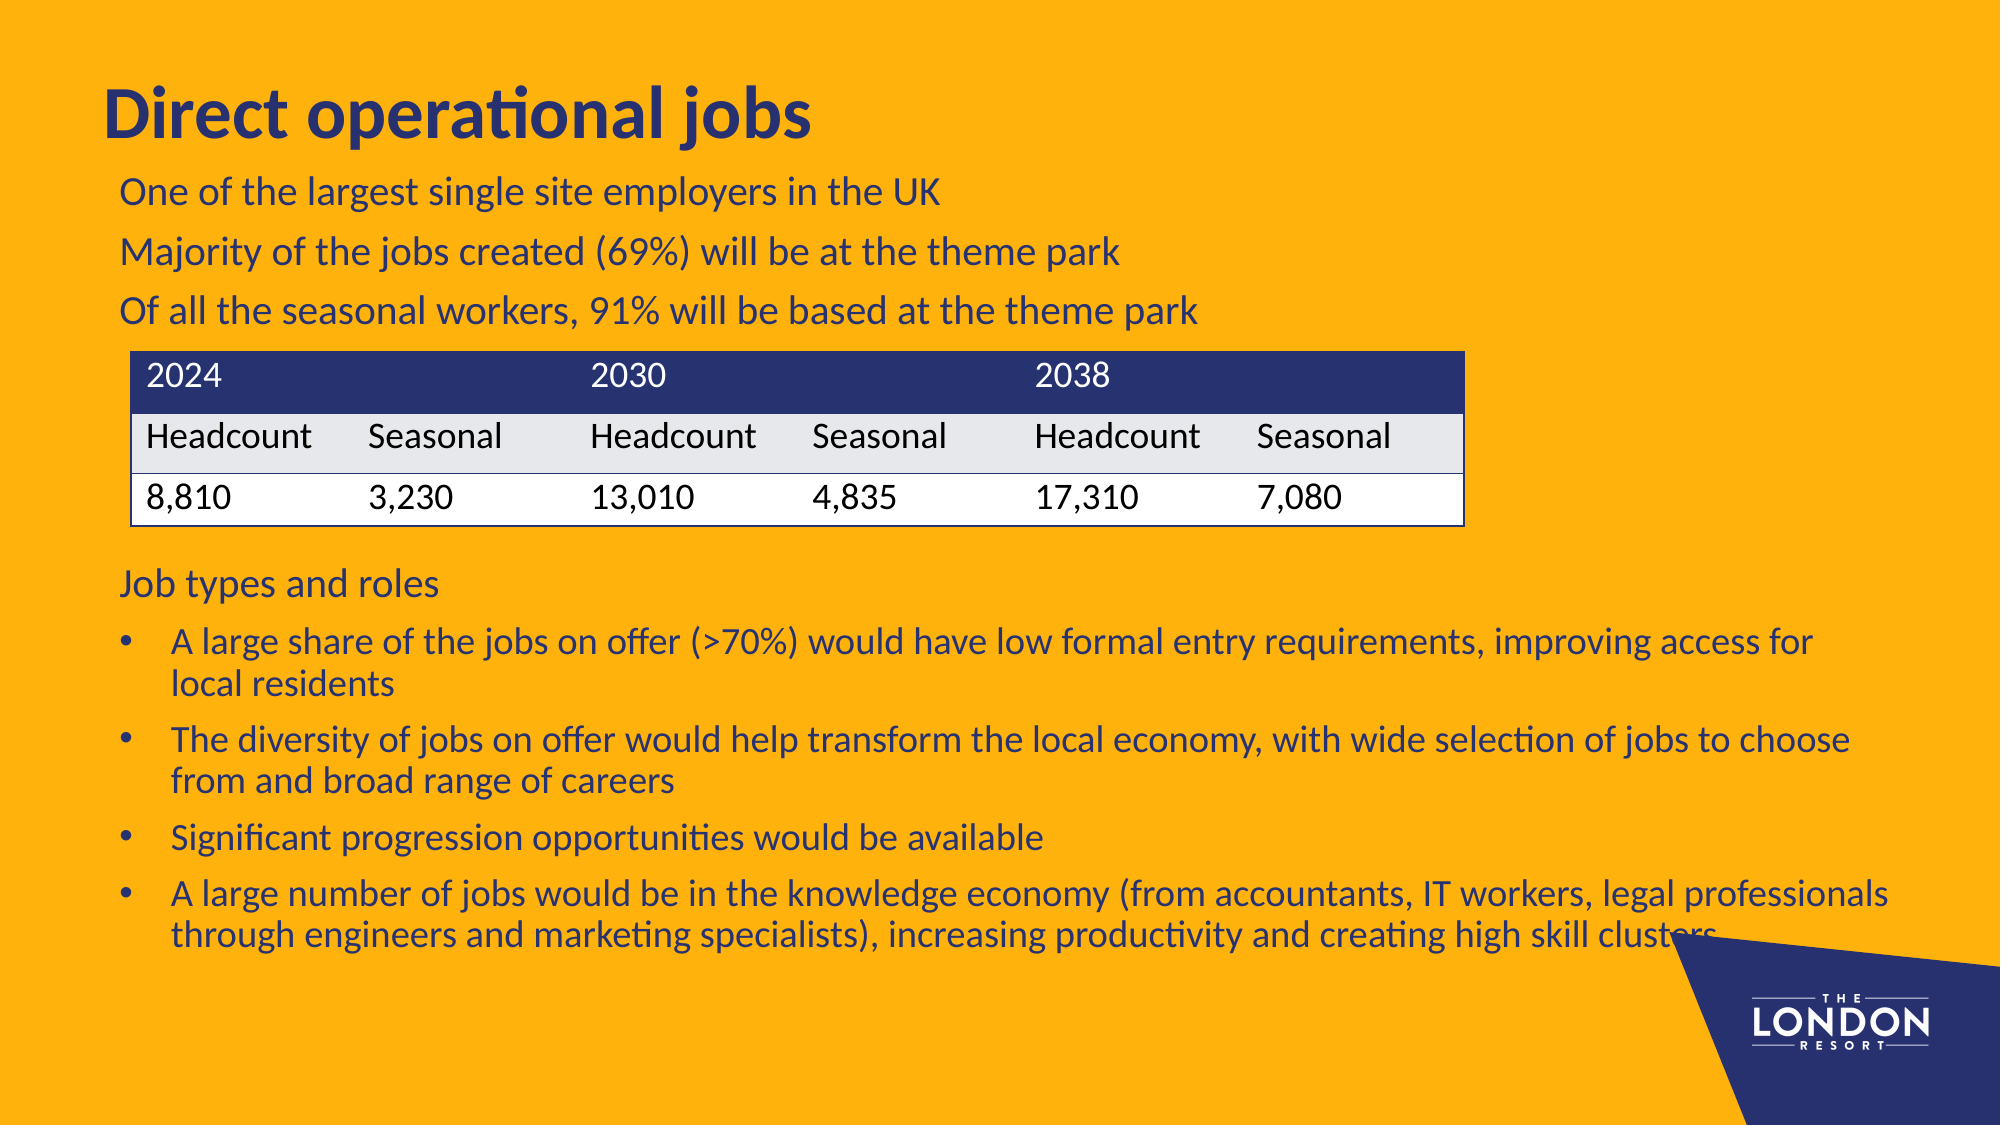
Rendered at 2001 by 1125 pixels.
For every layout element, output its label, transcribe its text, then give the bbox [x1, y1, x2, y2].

table_cell Headcount [575, 414, 797, 473]
table_cell Seasonal [1242, 414, 1463, 473]
title Direct operational jobs [88, 74, 1153, 163]
table_cell 13,010 [575, 474, 797, 525]
table_header 2038 [1020, 353, 1463, 412]
table_header 2030 [575, 353, 1020, 412]
table_header 2024 [132, 353, 575, 412]
picture [1749, 987, 1931, 1053]
table_cell Seasonal [353, 414, 575, 473]
table_cell 4,835 [797, 474, 1020, 525]
table_cell 17,310 [1020, 474, 1242, 525]
table_cell Headcount [132, 414, 353, 473]
table_cell 3,230 [353, 474, 575, 525]
table_cell 8,810 [132, 474, 353, 525]
table_cell 7,080 [1242, 474, 1463, 525]
subtitle One of the largest single site employers in the UK Majority of the jobs created (69%) will be at the theme park Of all the seasonal workers, 91% will be based at the theme park Job types and roles A large share of the jobs on offer (>70%) would have low formal entry requirements, improving access for local residents The diversity of jobs on offer would help transform the local economy, with wide selection of jobs to choose from and broad range of careers Significant progression opportunities would be available A large number of jobs would be in the knowledge economy (from accountants, IT workers, legal professionals through engineers and marketing specialists), increasing productivity and creating high skill clusters [104, 162, 1906, 1009]
table_cell Seasonal [797, 414, 1020, 473]
table_cell Headcount [1020, 414, 1242, 473]
